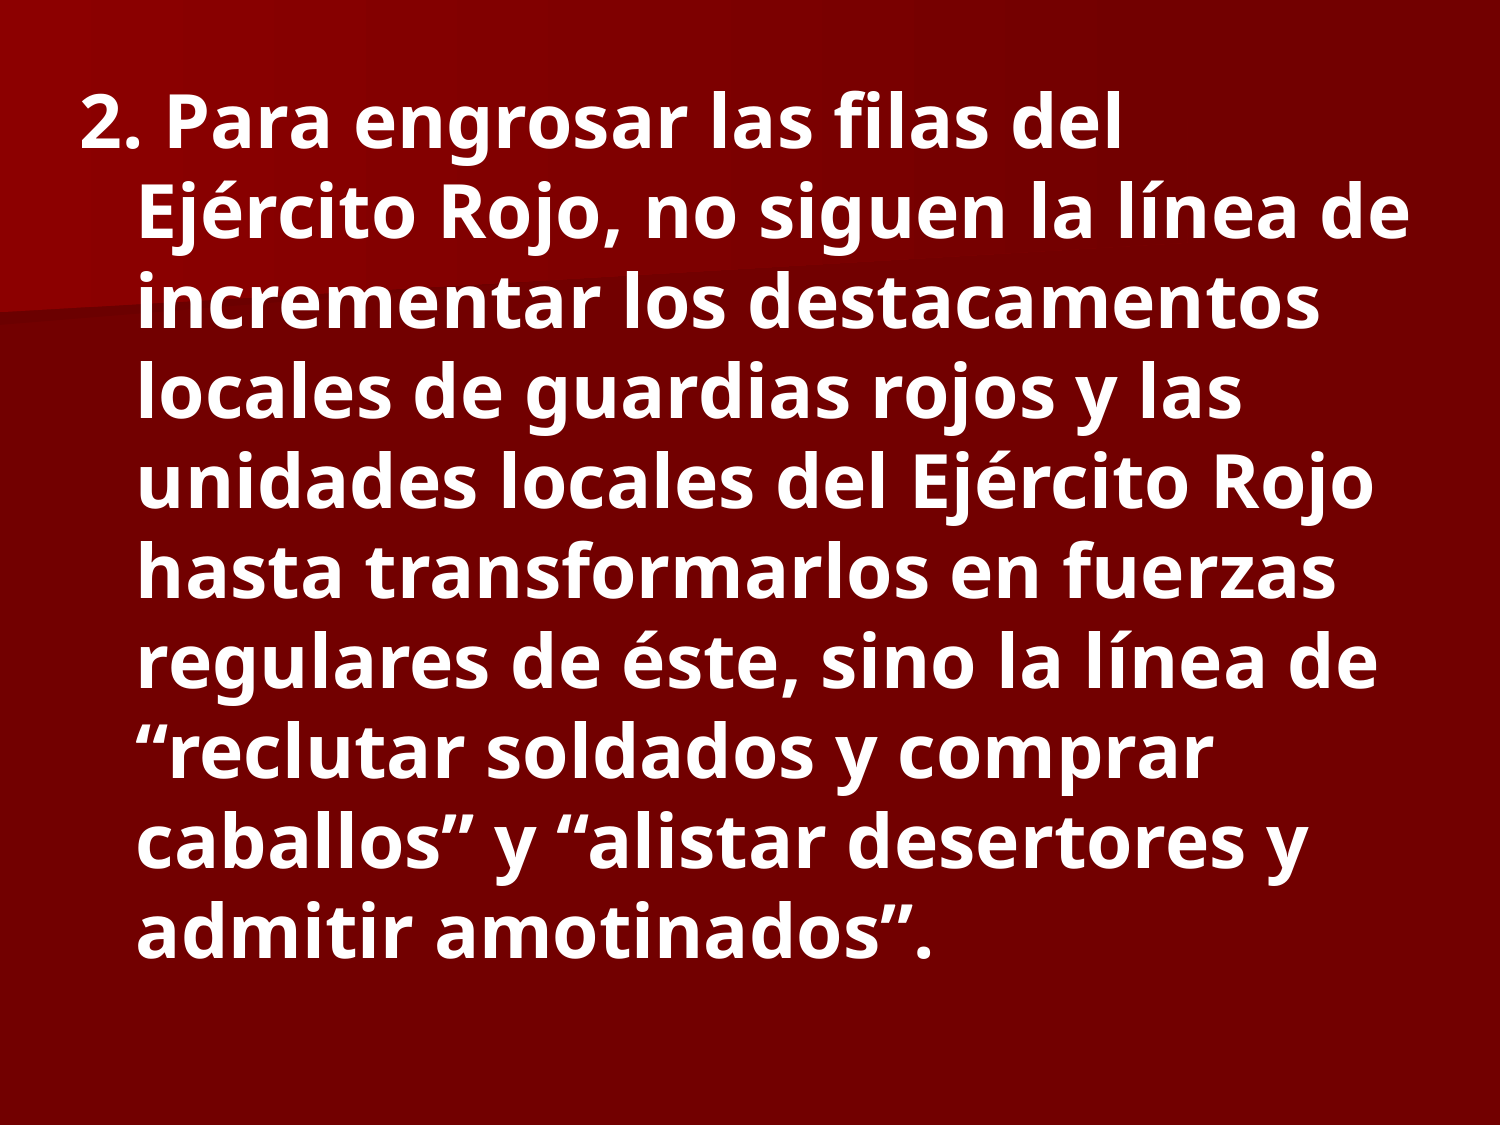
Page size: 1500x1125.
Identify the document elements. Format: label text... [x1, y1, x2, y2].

text_box Para engrosar las filas del Ejército Rojo, no siguen la línea de incrementar los destacamentos locales de guardias rojos y las unidades locales del Ejército Rojo hasta transformarlos en fuerzas regulares de éste, sino la línea de “reclutar soldados y comprar caballos” y “alistar desertores y admitir amotinados”. [64, 66, 1436, 982]
